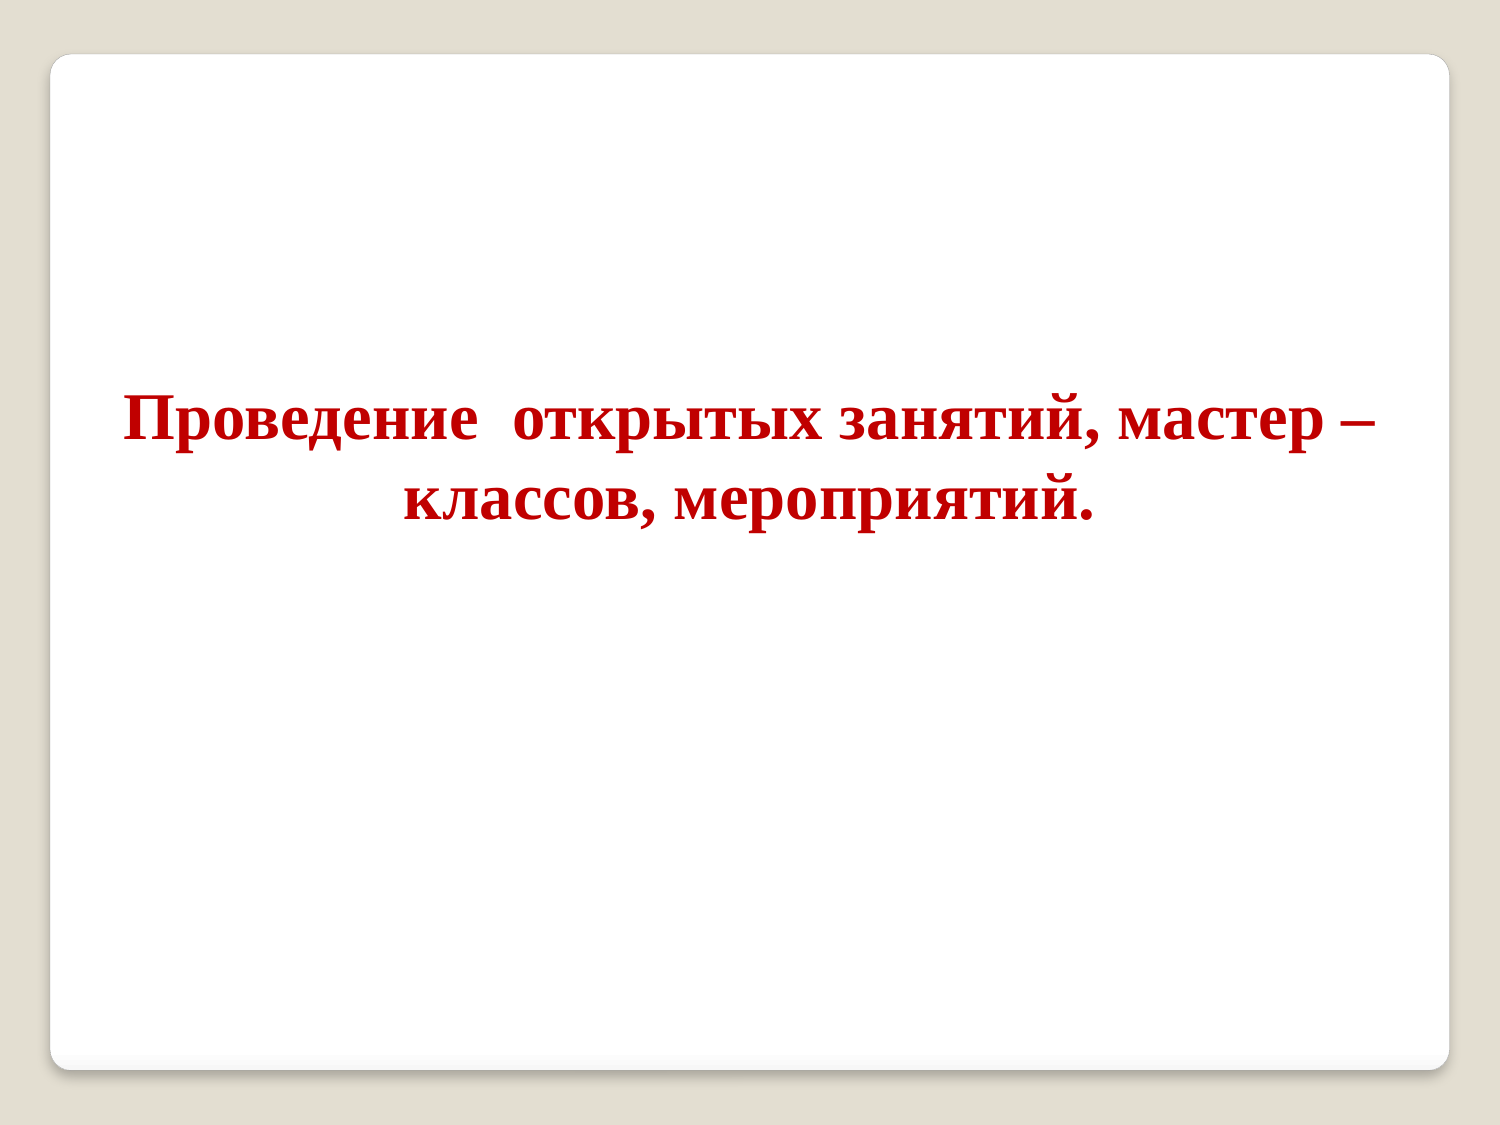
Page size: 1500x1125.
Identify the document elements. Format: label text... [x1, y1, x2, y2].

text_box Проведение открытых занятий, мастер – классов, мероприятий. [0, 125, 1500, 665]
